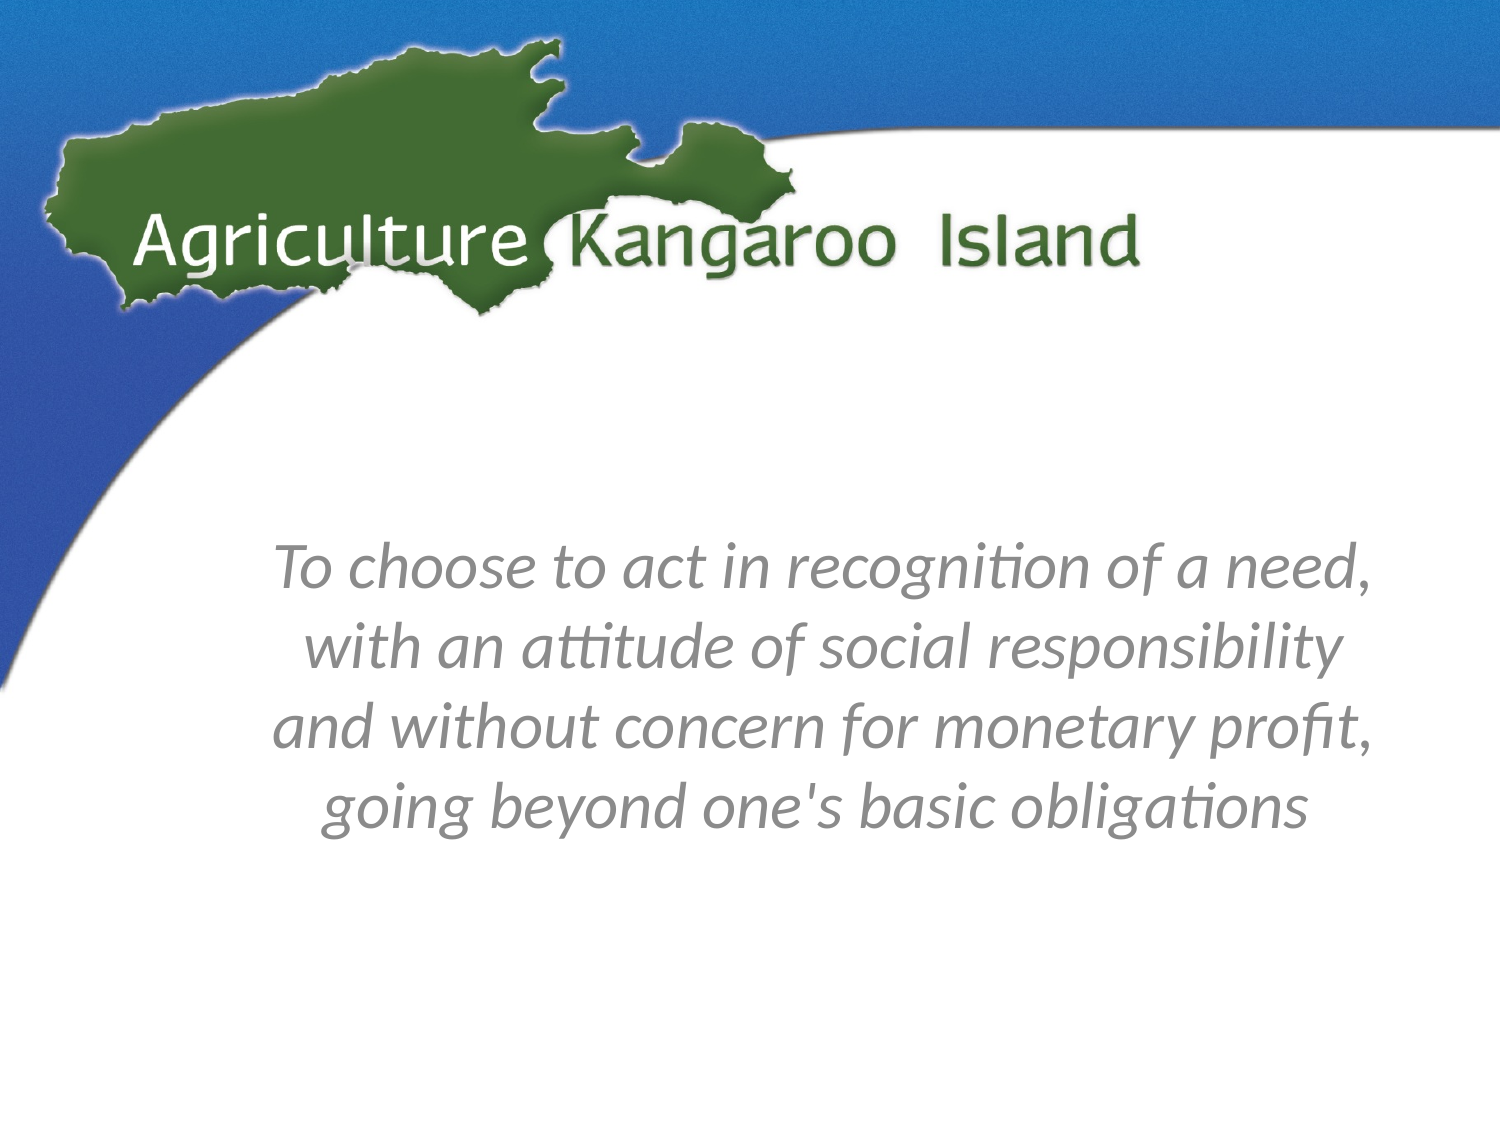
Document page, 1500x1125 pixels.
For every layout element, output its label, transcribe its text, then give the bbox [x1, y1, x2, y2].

picture [0, 0, 1500, 744]
subtitle To choose to act in recognition of a need, with an attitude of social responsibility and without concern for monetary profit, going beyond one's basic obligations [225, 752, 1424, 988]
